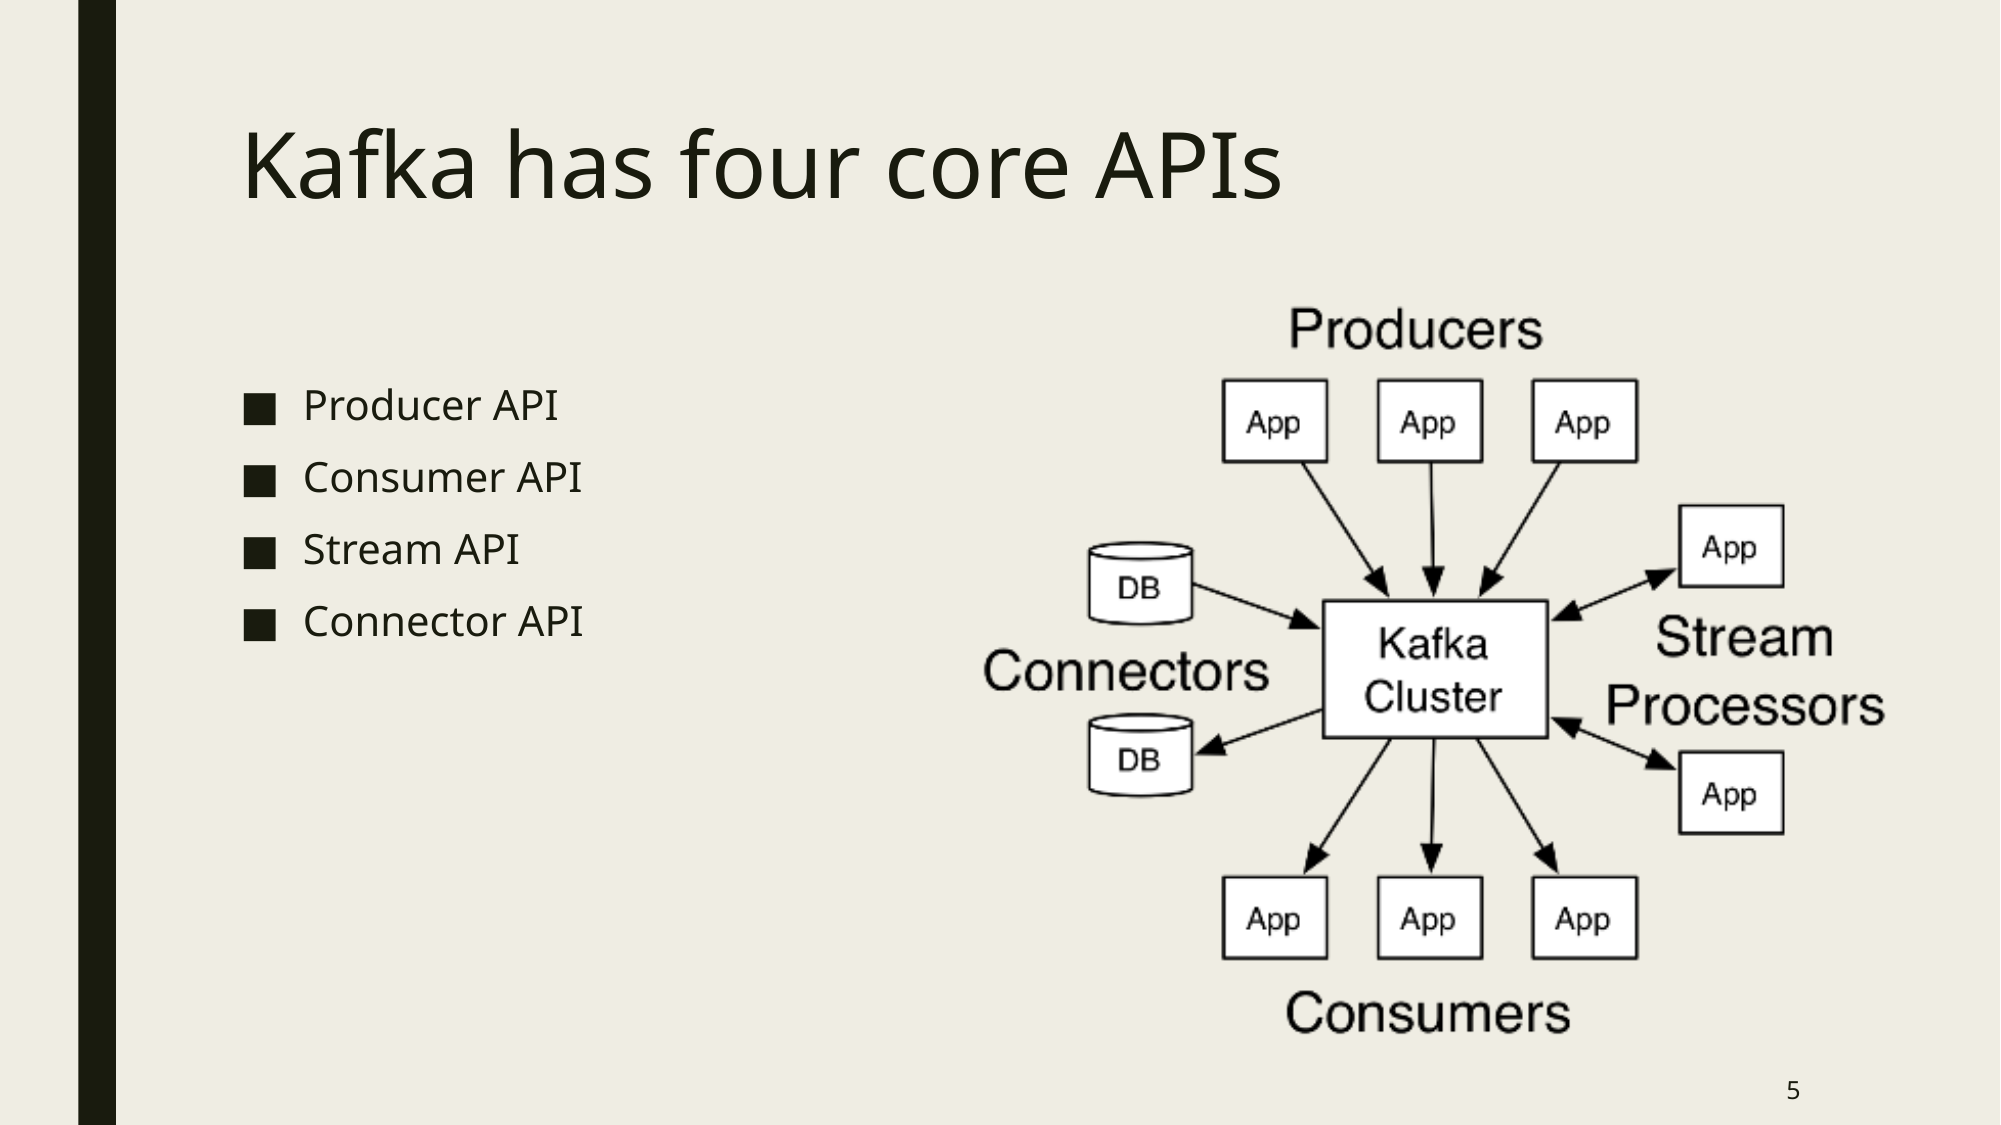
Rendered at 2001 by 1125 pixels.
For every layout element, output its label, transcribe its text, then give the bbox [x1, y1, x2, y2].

slide_number 5 [1553, 1073, 1816, 1125]
list Producer API Consumer API Stream API Connector API [225, 375, 954, 963]
title Kafka has four core APIs [225, 112, 1800, 357]
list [954, 264, 1916, 1073]
